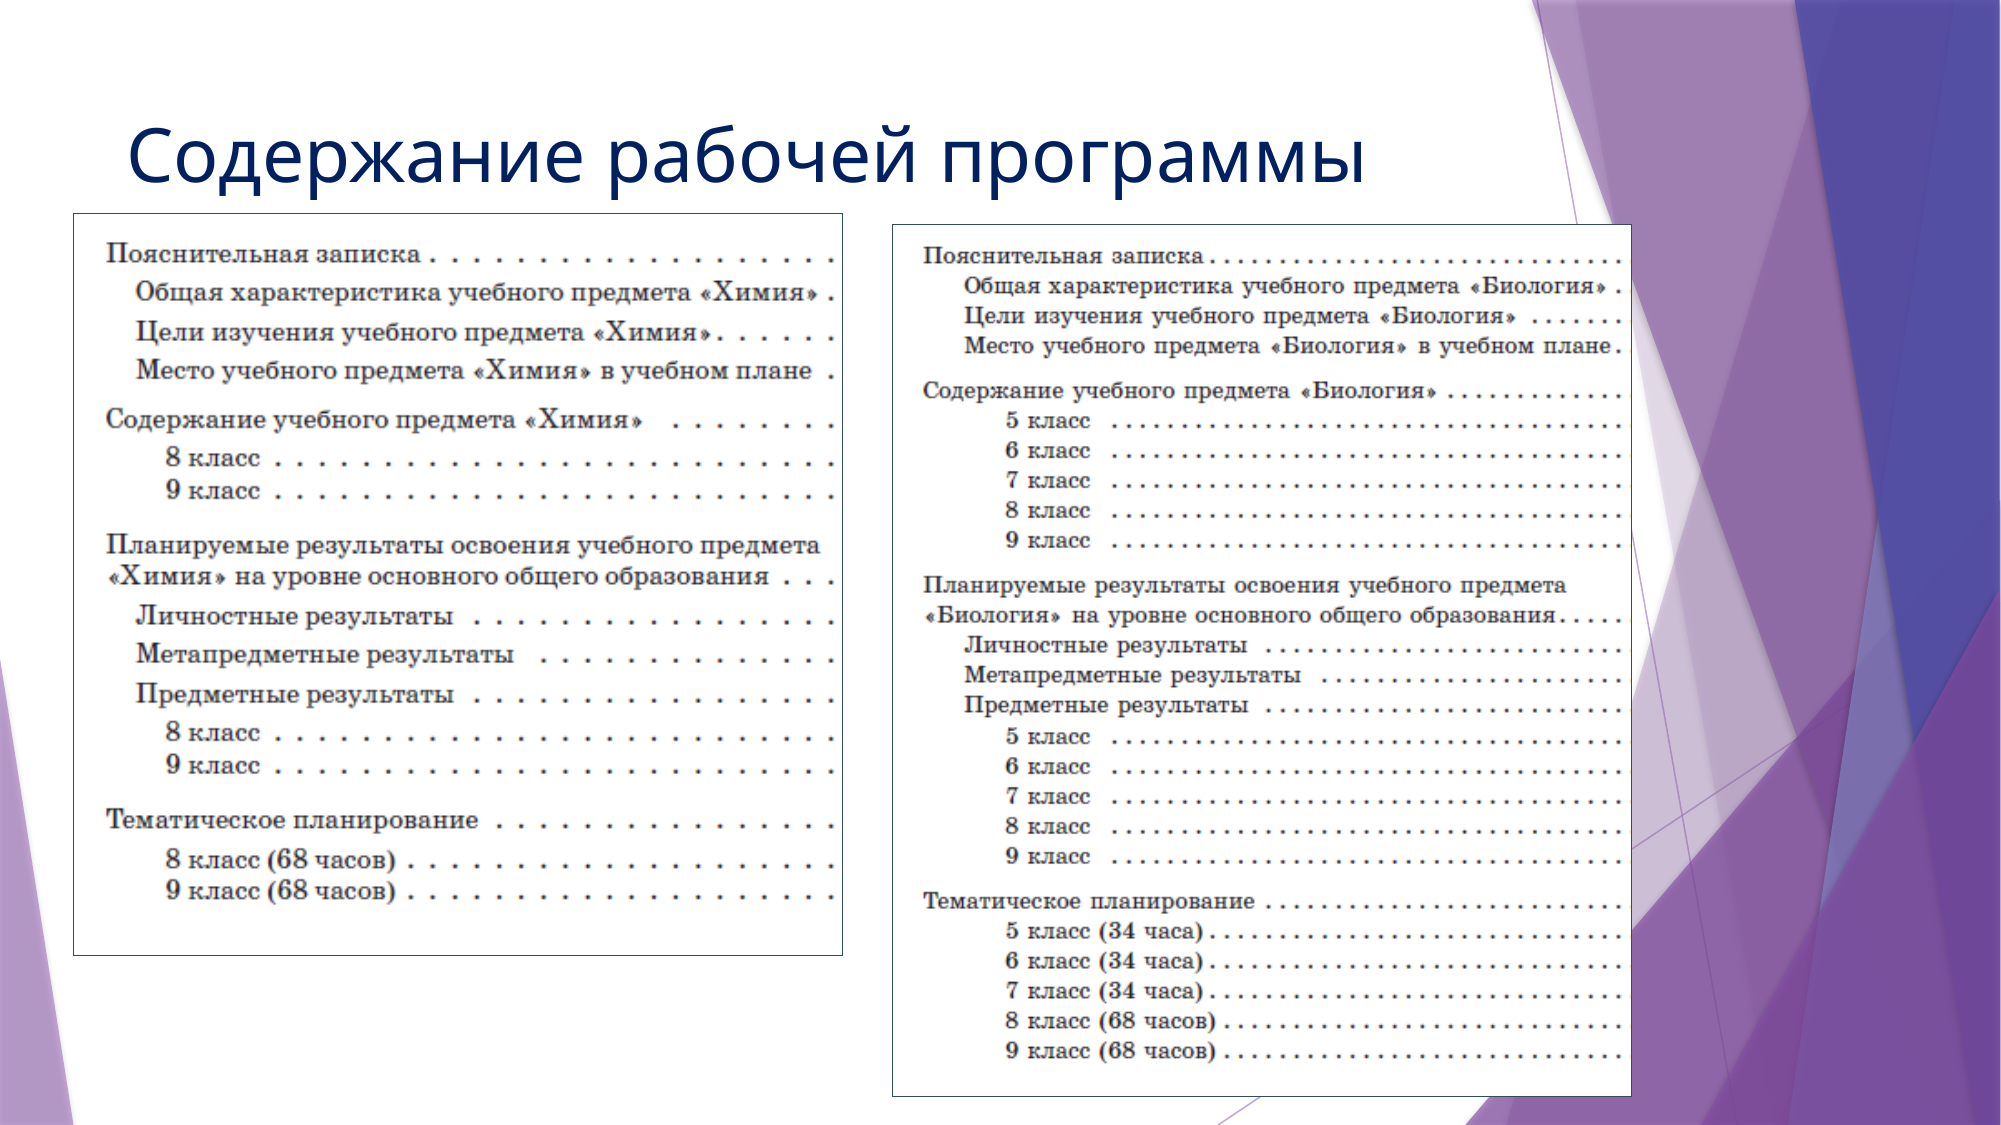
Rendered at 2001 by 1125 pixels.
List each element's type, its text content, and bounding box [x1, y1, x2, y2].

title Содержание рабочей программы [111, 99, 1522, 225]
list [73, 213, 843, 956]
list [891, 223, 1633, 1098]
